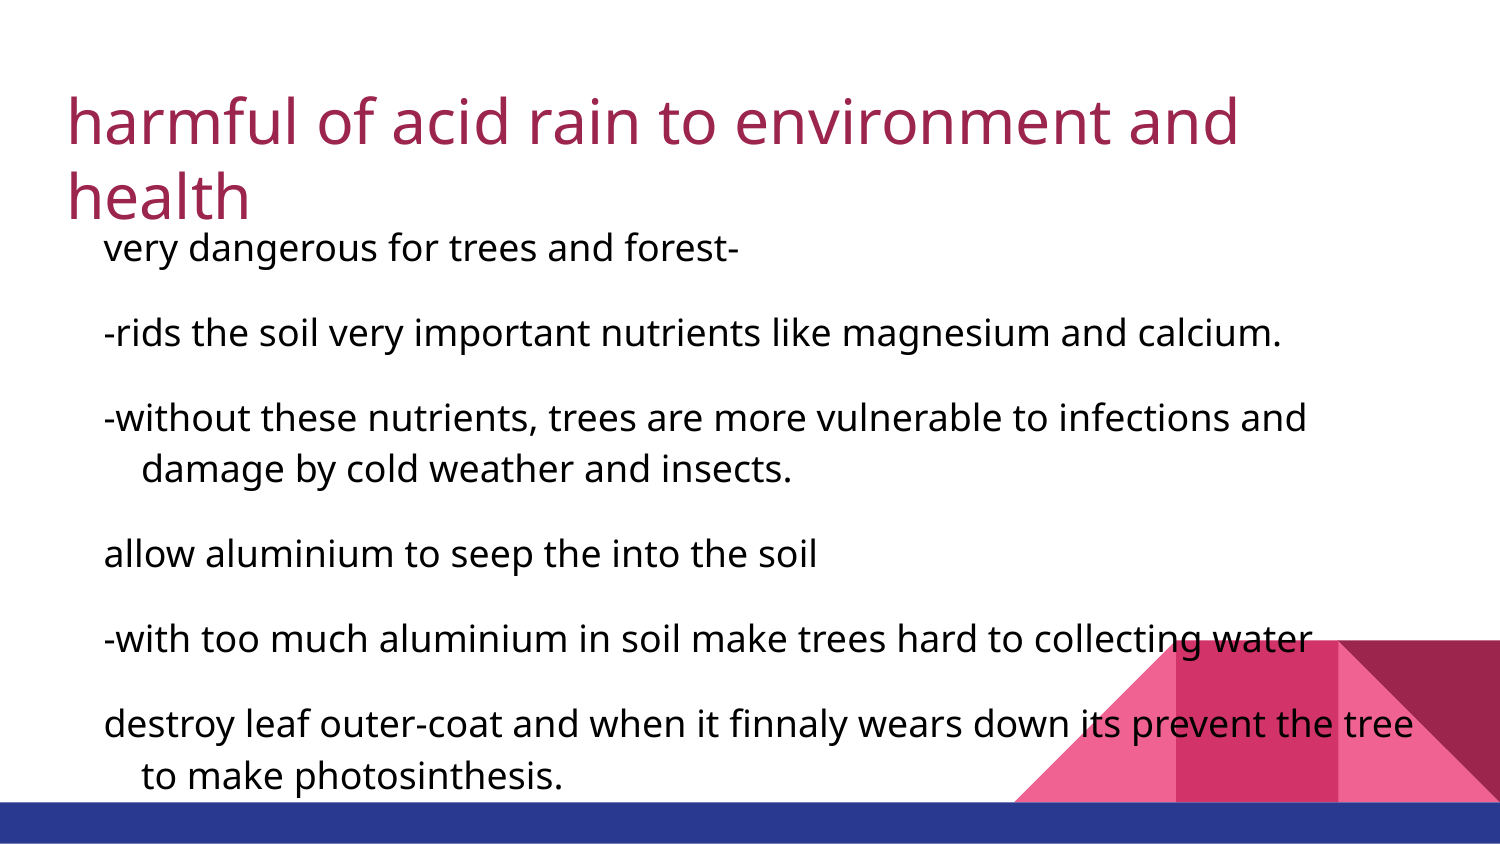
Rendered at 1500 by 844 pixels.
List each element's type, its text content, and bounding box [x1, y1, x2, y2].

list very dangerous for trees and forest- -rids the soil very important nutrients like magnesium and calcium. -without these nutrients, trees are more vulnerable to infections and damage by cold weather and insects. allow aluminium to seep the into the soil -with too much aluminium in soil make trees hard to collecting water destroy leaf outer-coat and when it finnaly wears down its prevent the tree to make photosinthesis. [51, 201, 1449, 750]
title harmful of acid rain to environment and health [51, 67, 1449, 167]
